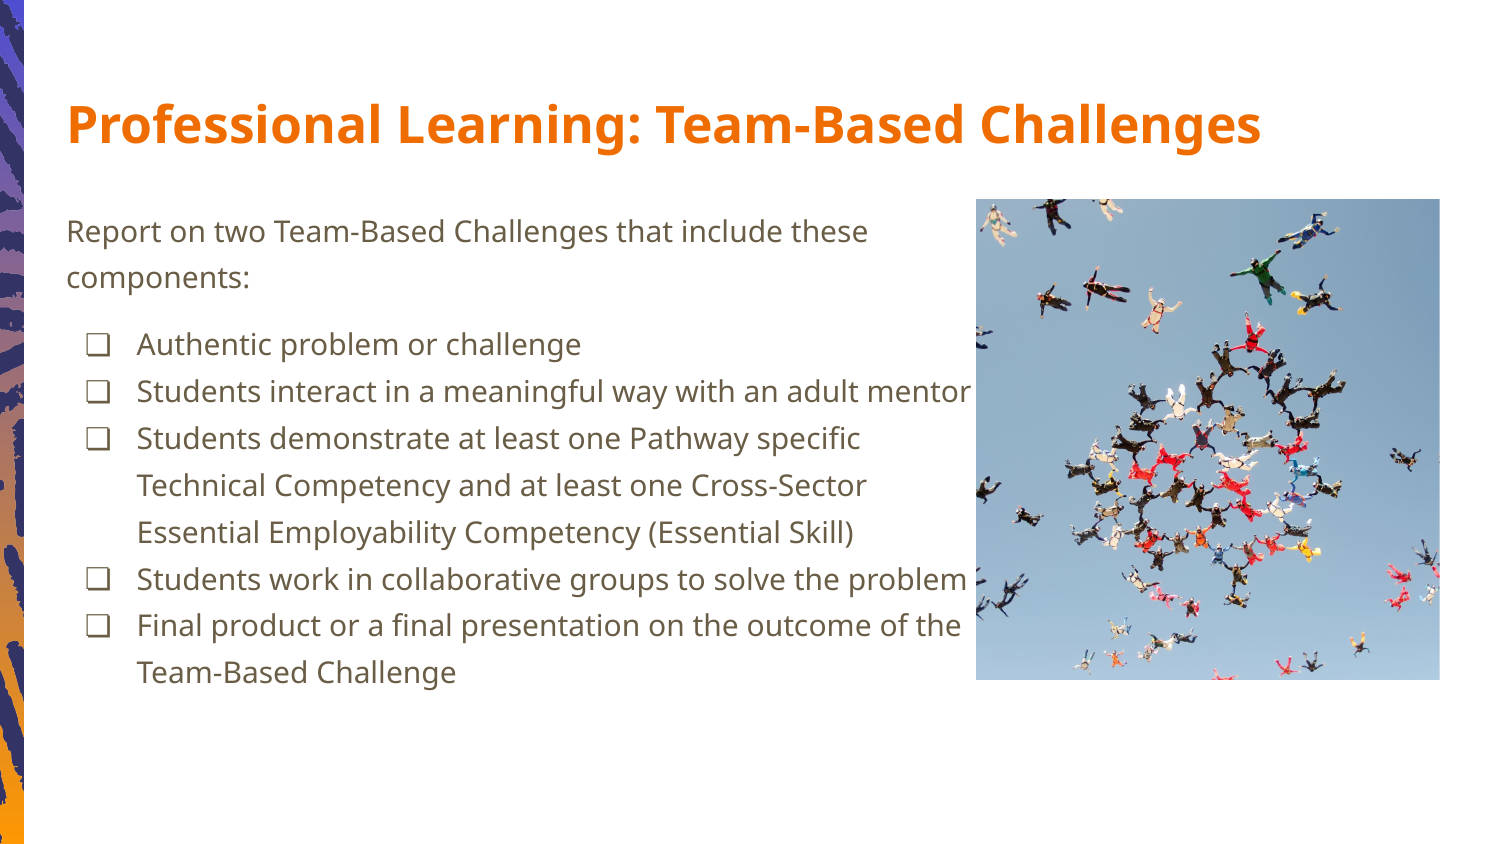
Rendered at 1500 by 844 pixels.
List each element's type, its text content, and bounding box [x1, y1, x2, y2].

picture [975, 198, 1440, 680]
list Report on two Team-Based Challenges that include these components: Authentic problem or challenge Students interact in a meaningful way with an adult mentor Students demonstrate at least one Pathway specific Technical Competency and at least one Cross-Sector Essential Employability Competency (Essential Skill) Students work in collaborative groups to solve the problem Final product or a final presentation on the outcome of the Team-Based Challenge [51, 189, 991, 750]
picture [0, 0, 24, 844]
title Professional Learning: Team-Based Challenges [51, 72, 1449, 176]
